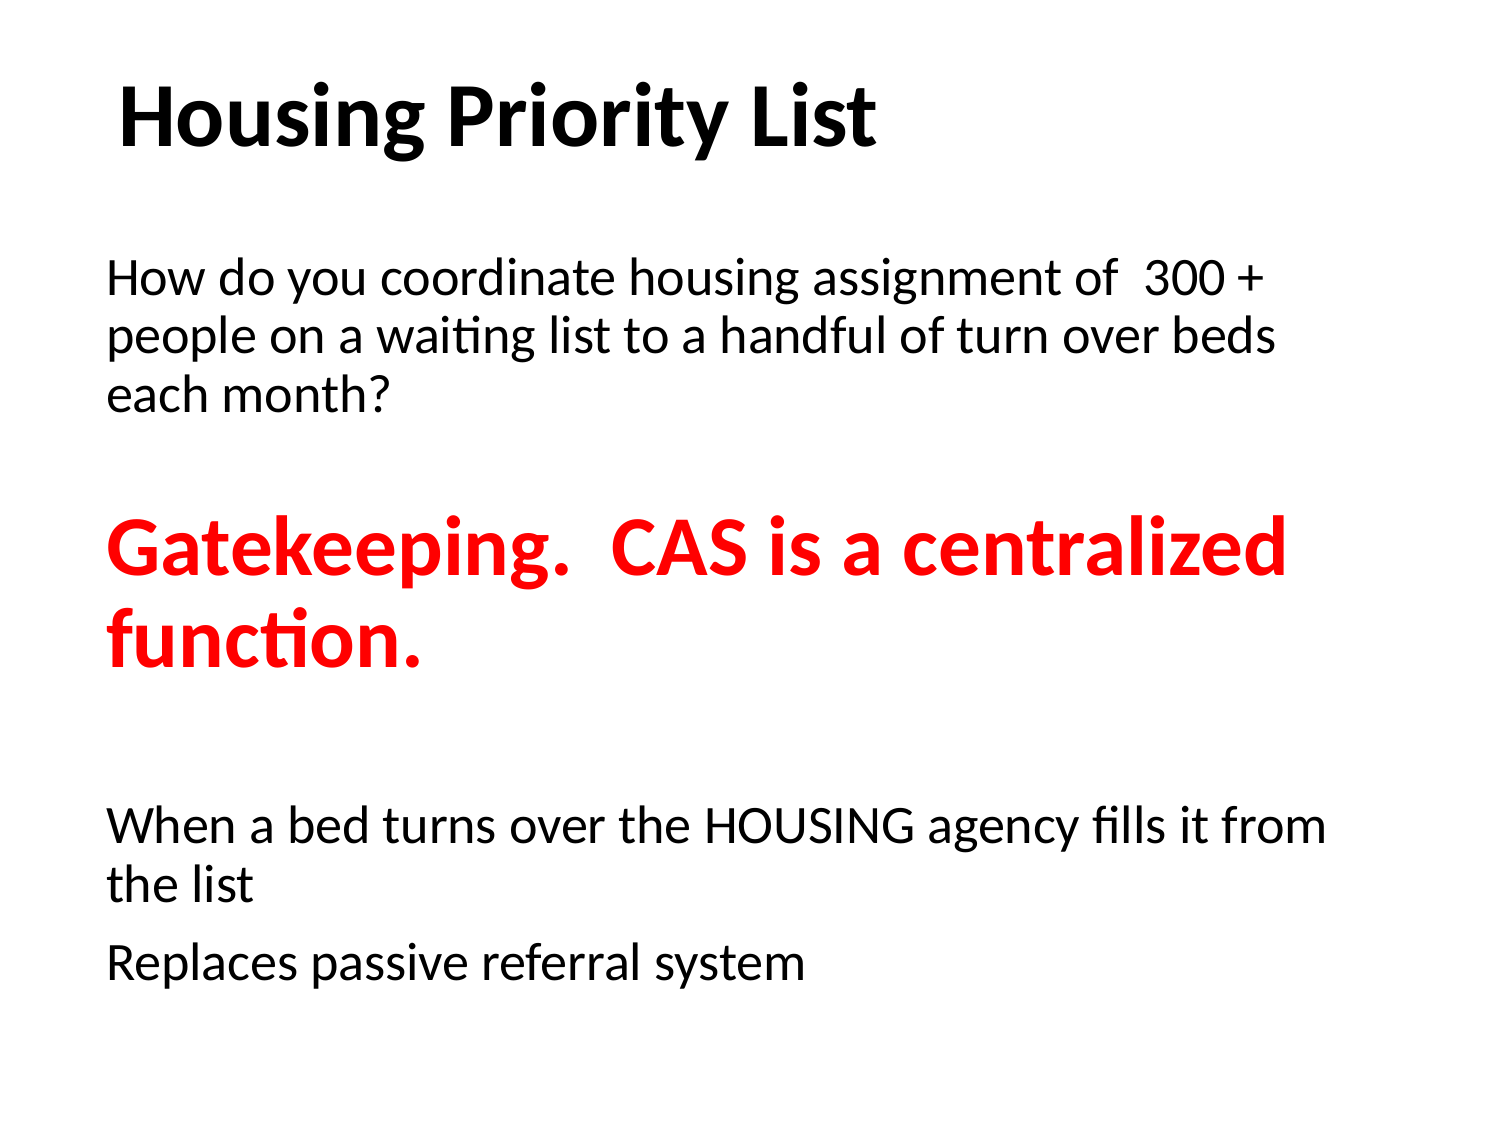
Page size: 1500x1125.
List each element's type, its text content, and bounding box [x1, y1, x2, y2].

title Housing Priority List [103, 59, 1397, 278]
list How do you coordinate housing assignment of 300 + people on a waiting list to a handful of turn over beds each month? Gatekeeping. CAS is a centralized function. When a bed turns over the HOUSING agency fills it from the list Replaces passive referral system [91, 241, 1385, 1003]
